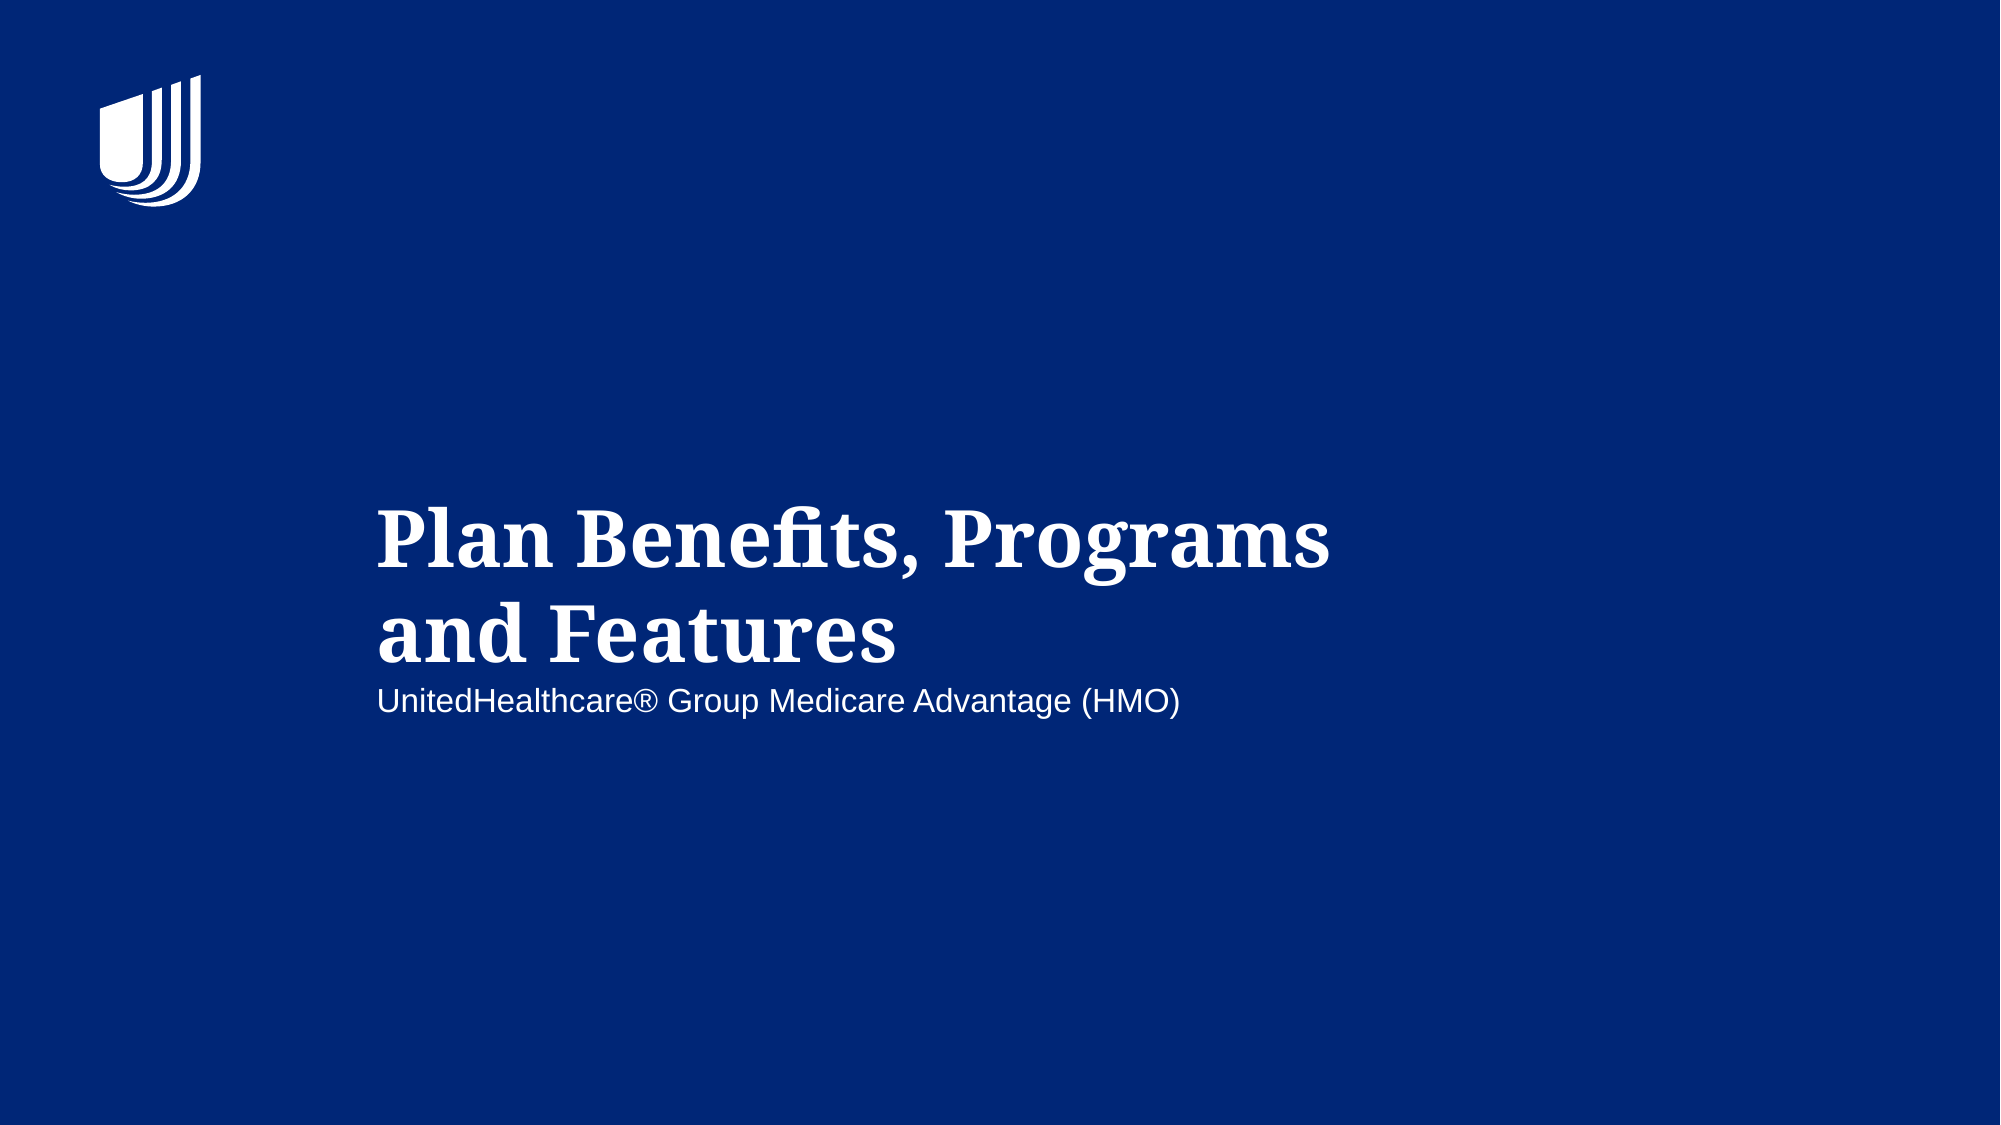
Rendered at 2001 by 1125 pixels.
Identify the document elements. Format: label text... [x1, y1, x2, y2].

title Plan Benefits, Programs and Features UnitedHealthcare® Group Medicare Advantage (HMO) [361, 456, 1685, 752]
